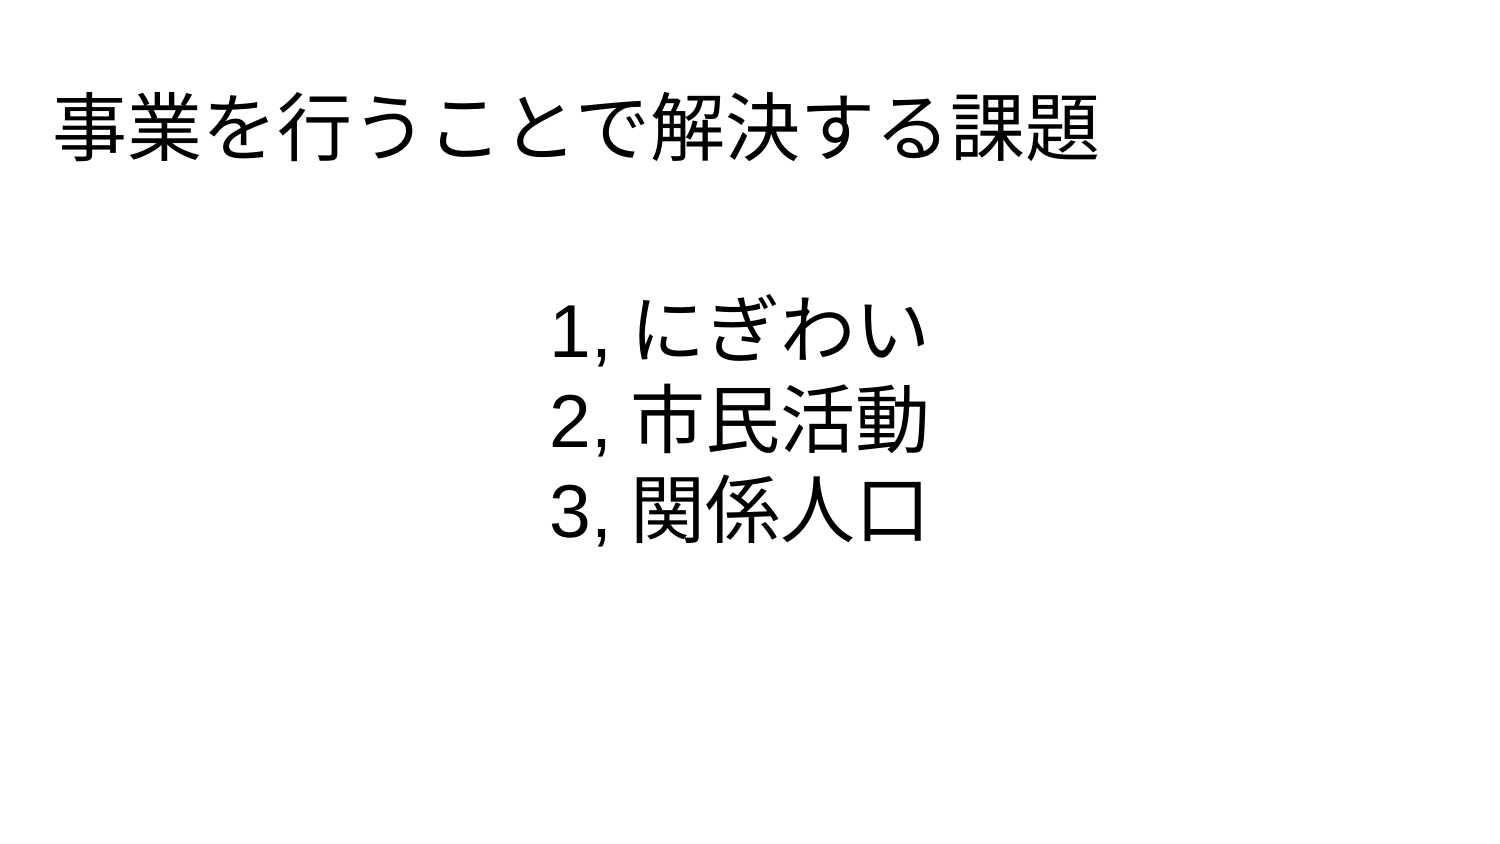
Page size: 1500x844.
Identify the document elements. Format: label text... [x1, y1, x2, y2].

text_box 1,にぎわい 2,市民活動 3,関係人口 [77, 177, 1403, 638]
text_box 事業を行うことで解決する課題 [41, 67, 1336, 195]
